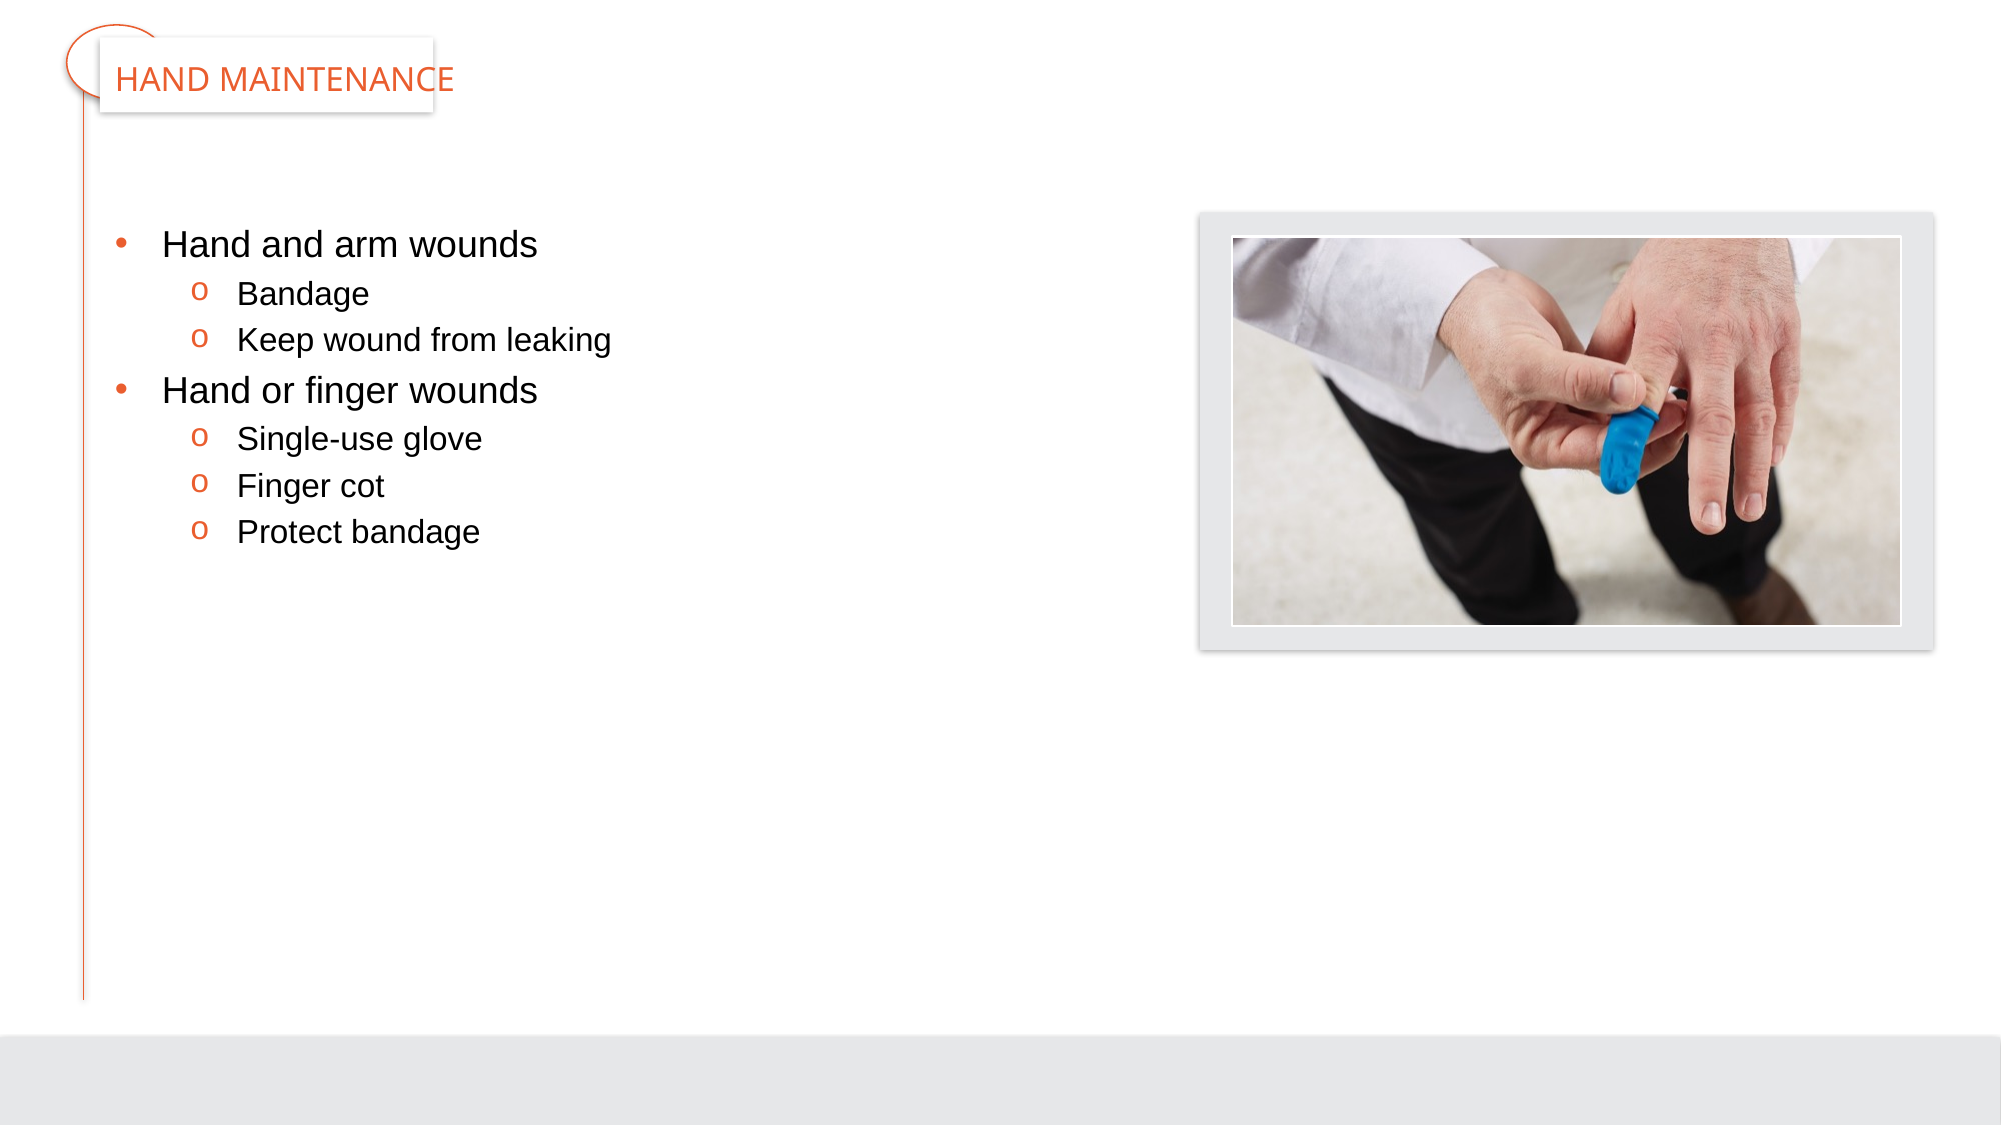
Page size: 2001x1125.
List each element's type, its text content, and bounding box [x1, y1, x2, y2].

picture [1233, 237, 1901, 626]
list Hand and arm wounds Bandage Keep wound from leaking Hand or finger wounds Single-use glove Finger cot Protect bandage [99, 212, 1167, 1000]
title Hand Maintenance [99, 45, 1900, 125]
